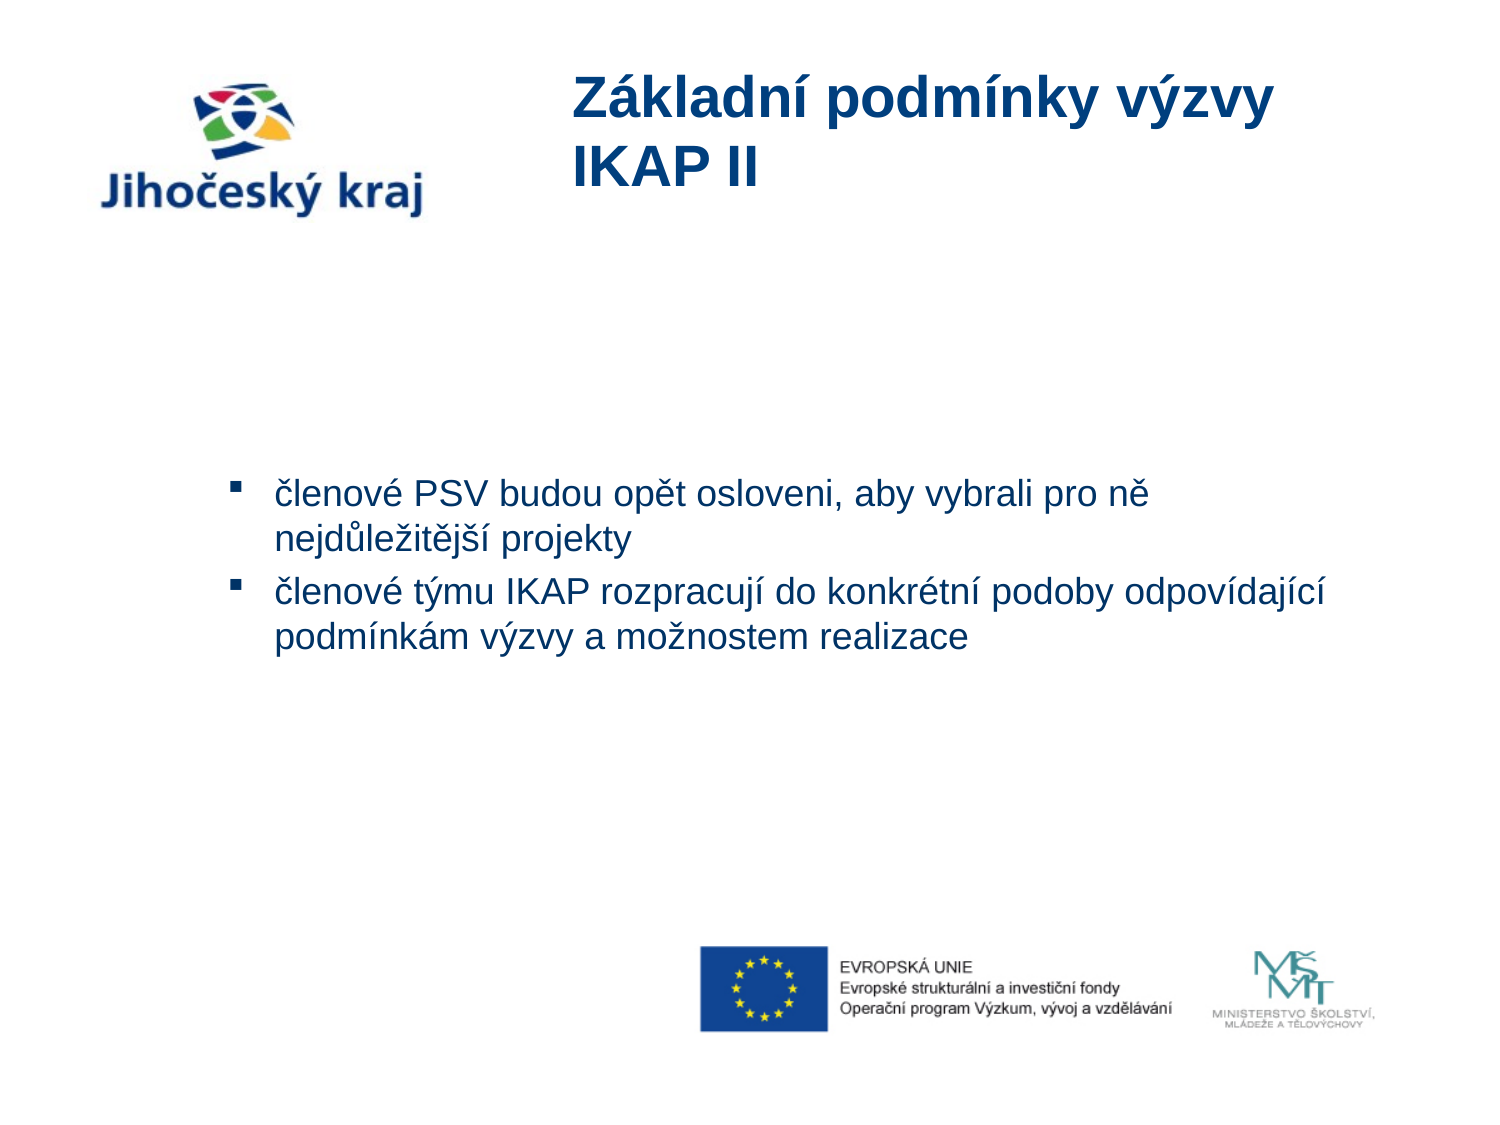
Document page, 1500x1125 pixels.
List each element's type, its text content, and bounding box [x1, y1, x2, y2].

list členové PSV budou opět osloveni, aby vybrali pro ně nejdůležitější projekty členové týmu IKAP rozpracují do konkrétní podoby odpovídající podmínkám výzvy a možnostem realizace [137, 255, 1388, 1095]
picture [655, 904, 1412, 1075]
title Základní podmínky výzvy IKAP II [557, 34, 1388, 223]
picture [87, 74, 438, 223]
